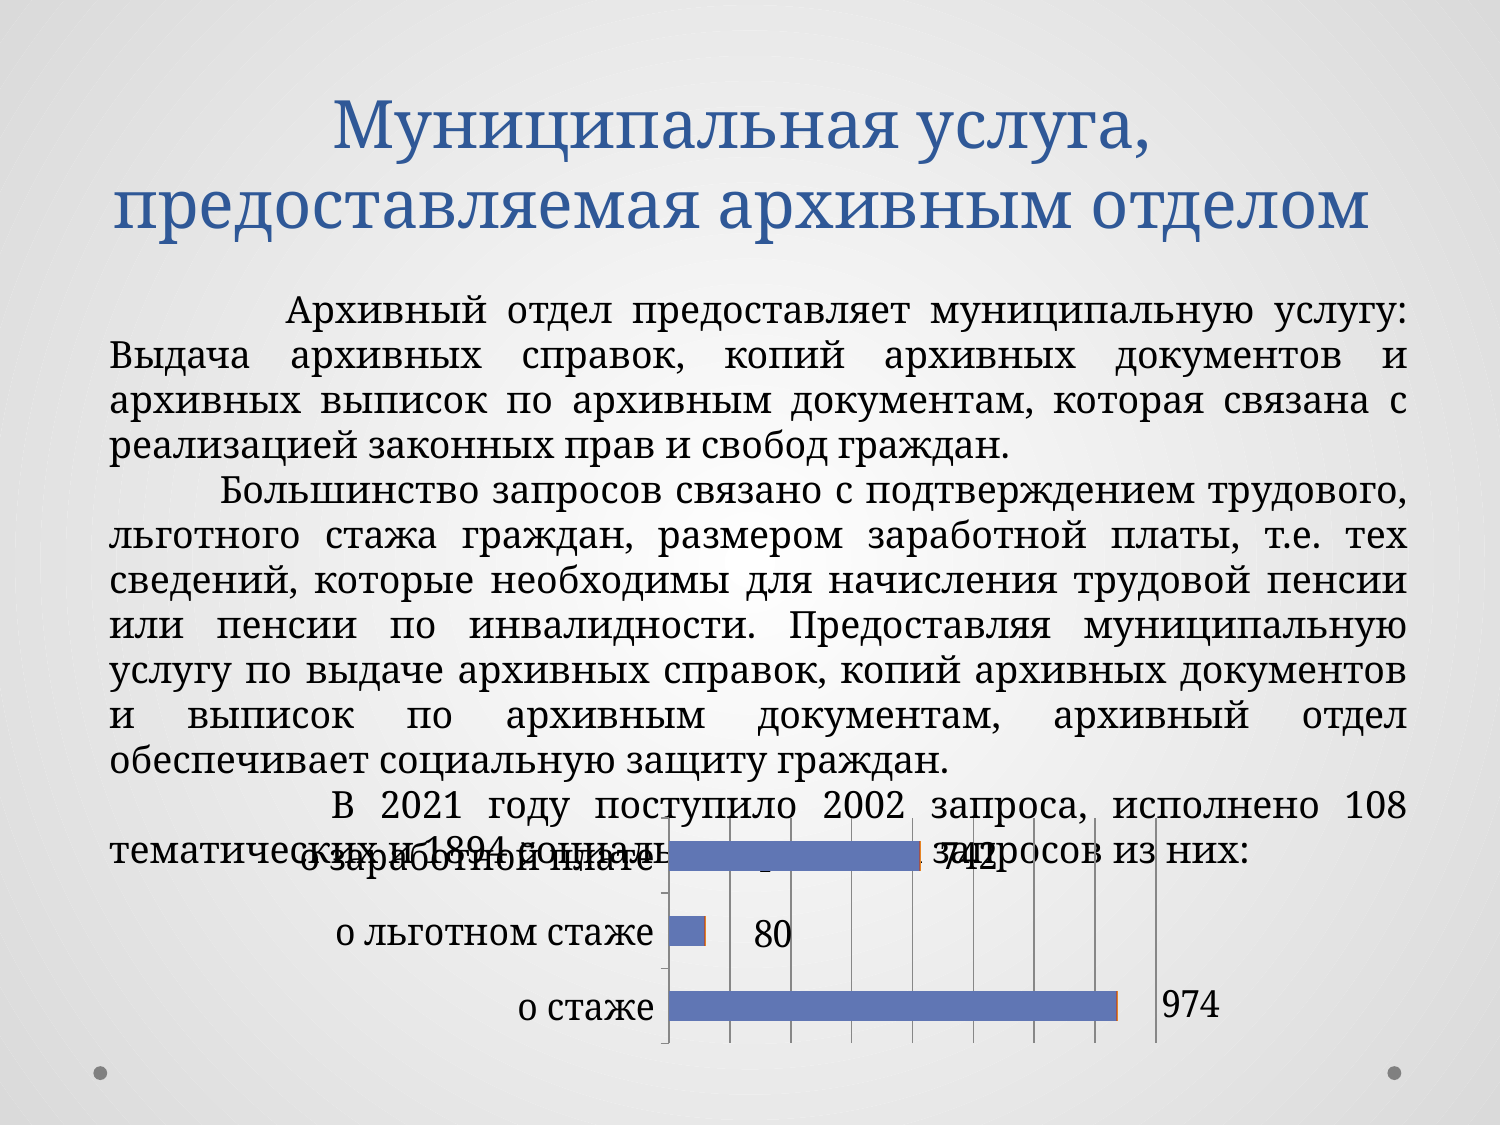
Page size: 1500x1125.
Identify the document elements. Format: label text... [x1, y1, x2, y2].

text_box [94, 700, 1406, 761]
chart [298, 810, 1221, 1064]
text_box Архивный отдел предоставляет муниципальную услугу: Выдача архивных справок, копий архивных документов и архивных выписок по архивным документам, которая связана с реализацией законных прав и свобод граждан. Большинство запросов связано с подтверждением трудового, льготного стажа граждан, размером заработной платы, т.е. тех сведений, которые необходимы для начисления трудовой пенсии или пенсии по инвалидности. Предоставляя муниципальную услугу по выдаче архивных справок, копий архивных документов и выписок по архивным документам, архивный отдел обеспечивает социальную защиту граждан. В 2021 году поступило 2002 запроса, исполнено 108 тематических и 1894 социально-правовых запросов из них: [94, 278, 1424, 924]
title Муниципальная услуга, предоставляемая архивным отделом [76, 30, 1408, 250]
